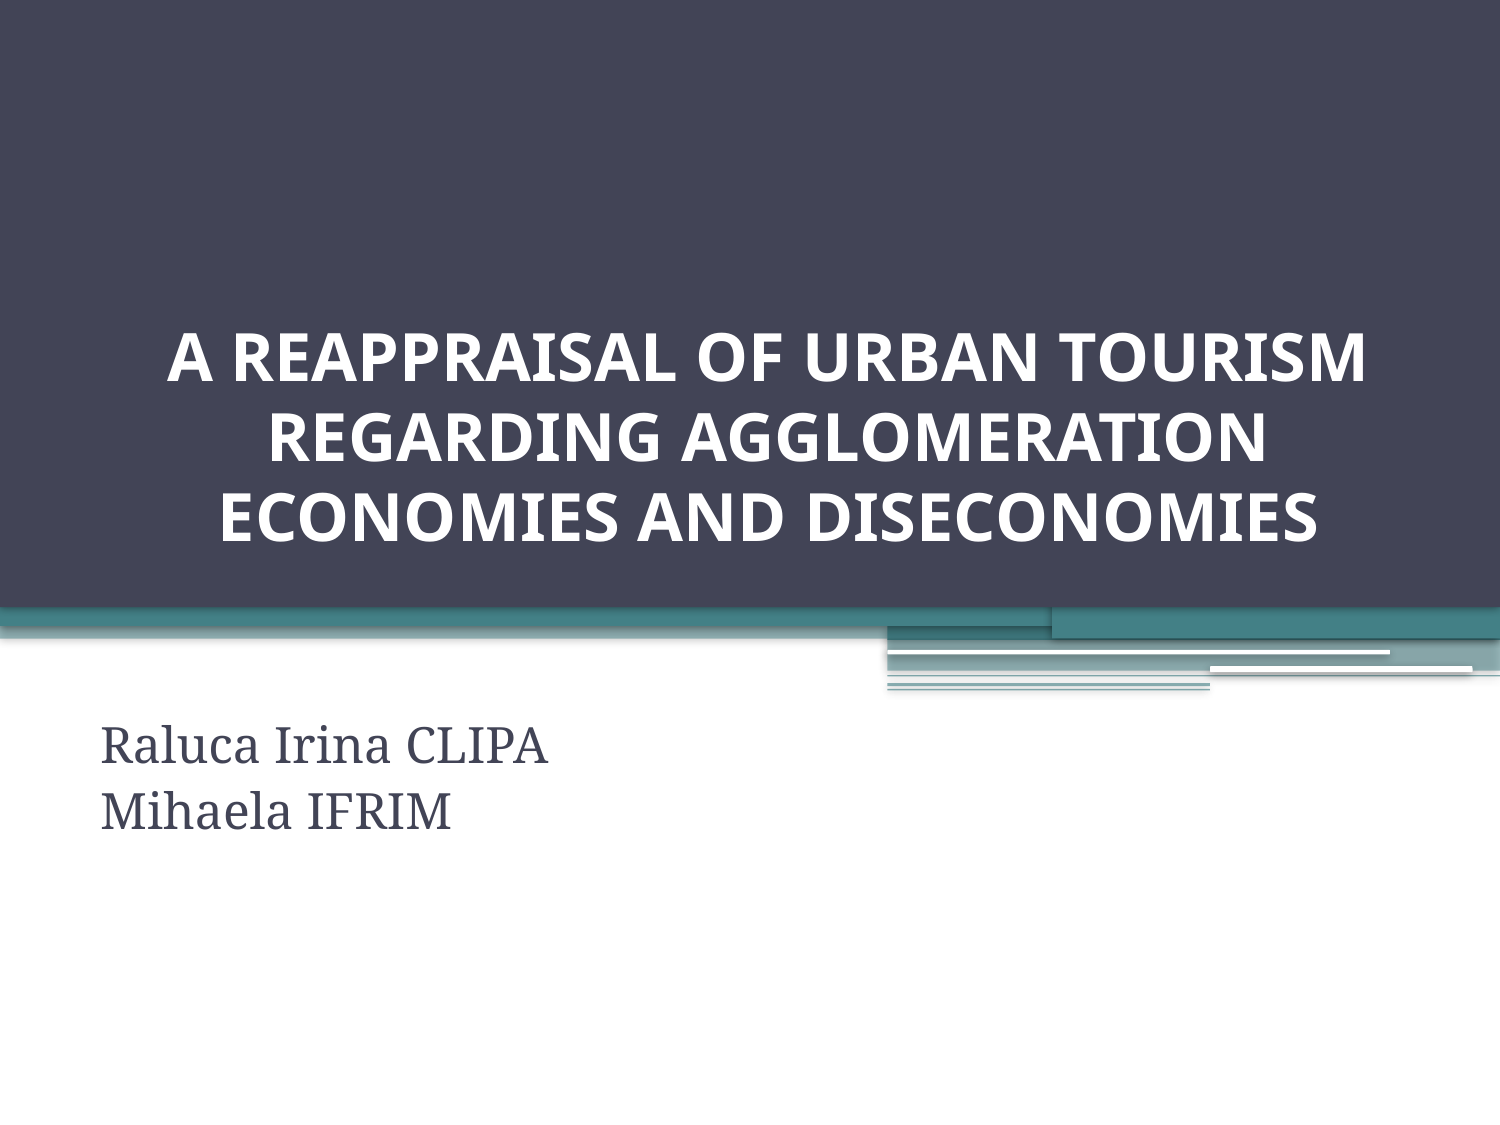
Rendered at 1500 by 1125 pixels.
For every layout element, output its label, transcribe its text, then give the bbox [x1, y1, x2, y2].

title A REAPPRAISAL OF URBAN TOURISM REGARDING AGGLOMERATION ECONOMIES AND DISECONOMIES [75, 262, 1463, 563]
subtitle Raluca Irina CLIPA Mihaela IFRIM [75, 639, 1375, 928]
